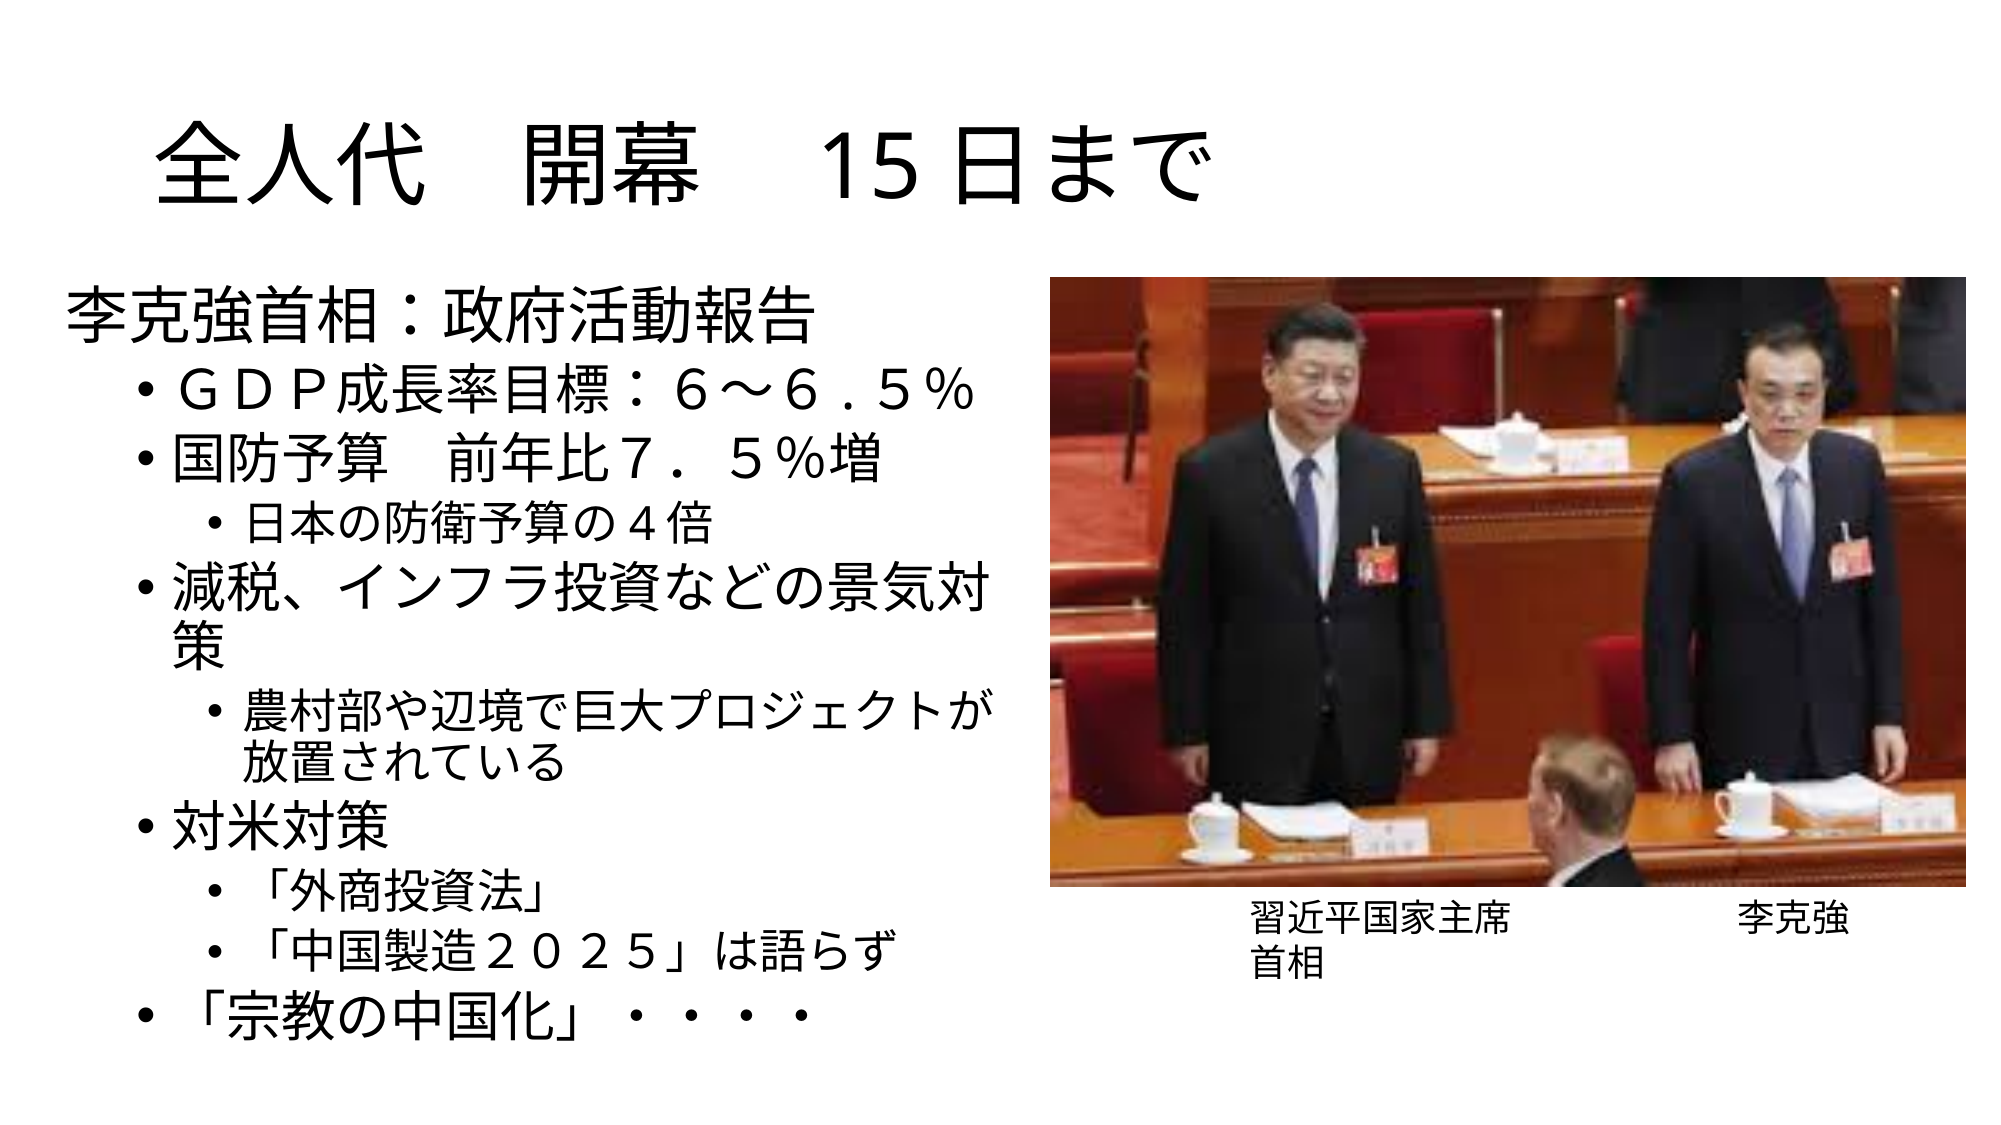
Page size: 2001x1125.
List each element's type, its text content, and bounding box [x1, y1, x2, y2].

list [1049, 277, 1966, 887]
text_box 習近平国家主席 李克強首相 [1234, 887, 1865, 992]
title 全人代 開幕 15日まで [137, 59, 1863, 278]
list 李克強首相：政府活動報告 ＧＤＰ成長率目標：６～６.５％ 国防予算 前年比７．５％増 日本の防衛予算の4倍 減税、インフラ投資などの景気対策 農村部や辺境で巨大プロジェクトが放置されている 対米対策 「外商投資法」 「中国製造２０２５」は語らず 「宗教の中国化」・・・・ [50, 277, 1024, 1066]
